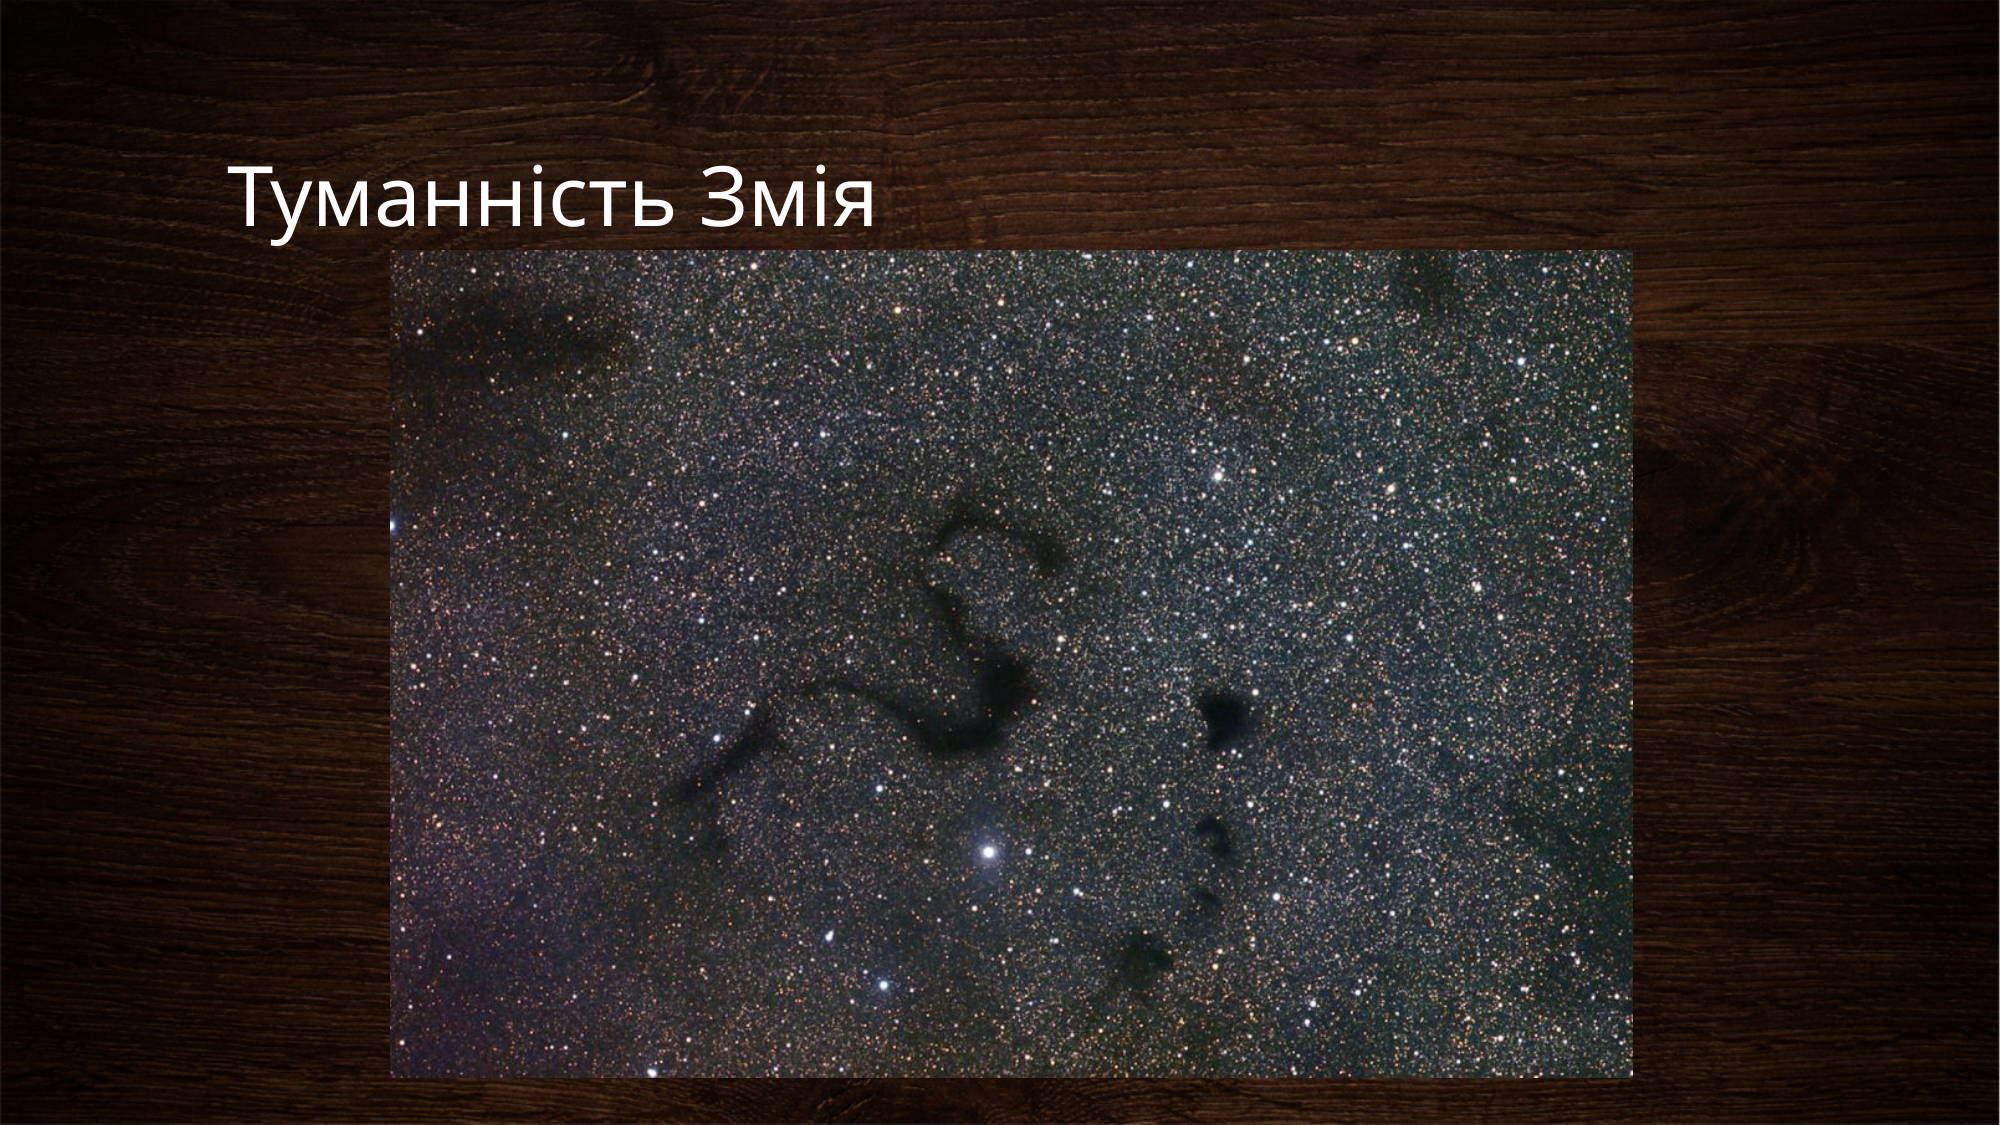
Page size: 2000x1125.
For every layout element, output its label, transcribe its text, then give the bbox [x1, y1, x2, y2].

picture [0, 0, 2000, 1125]
title Туманність Змія [212, 62, 1788, 250]
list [389, 249, 1634, 1079]
